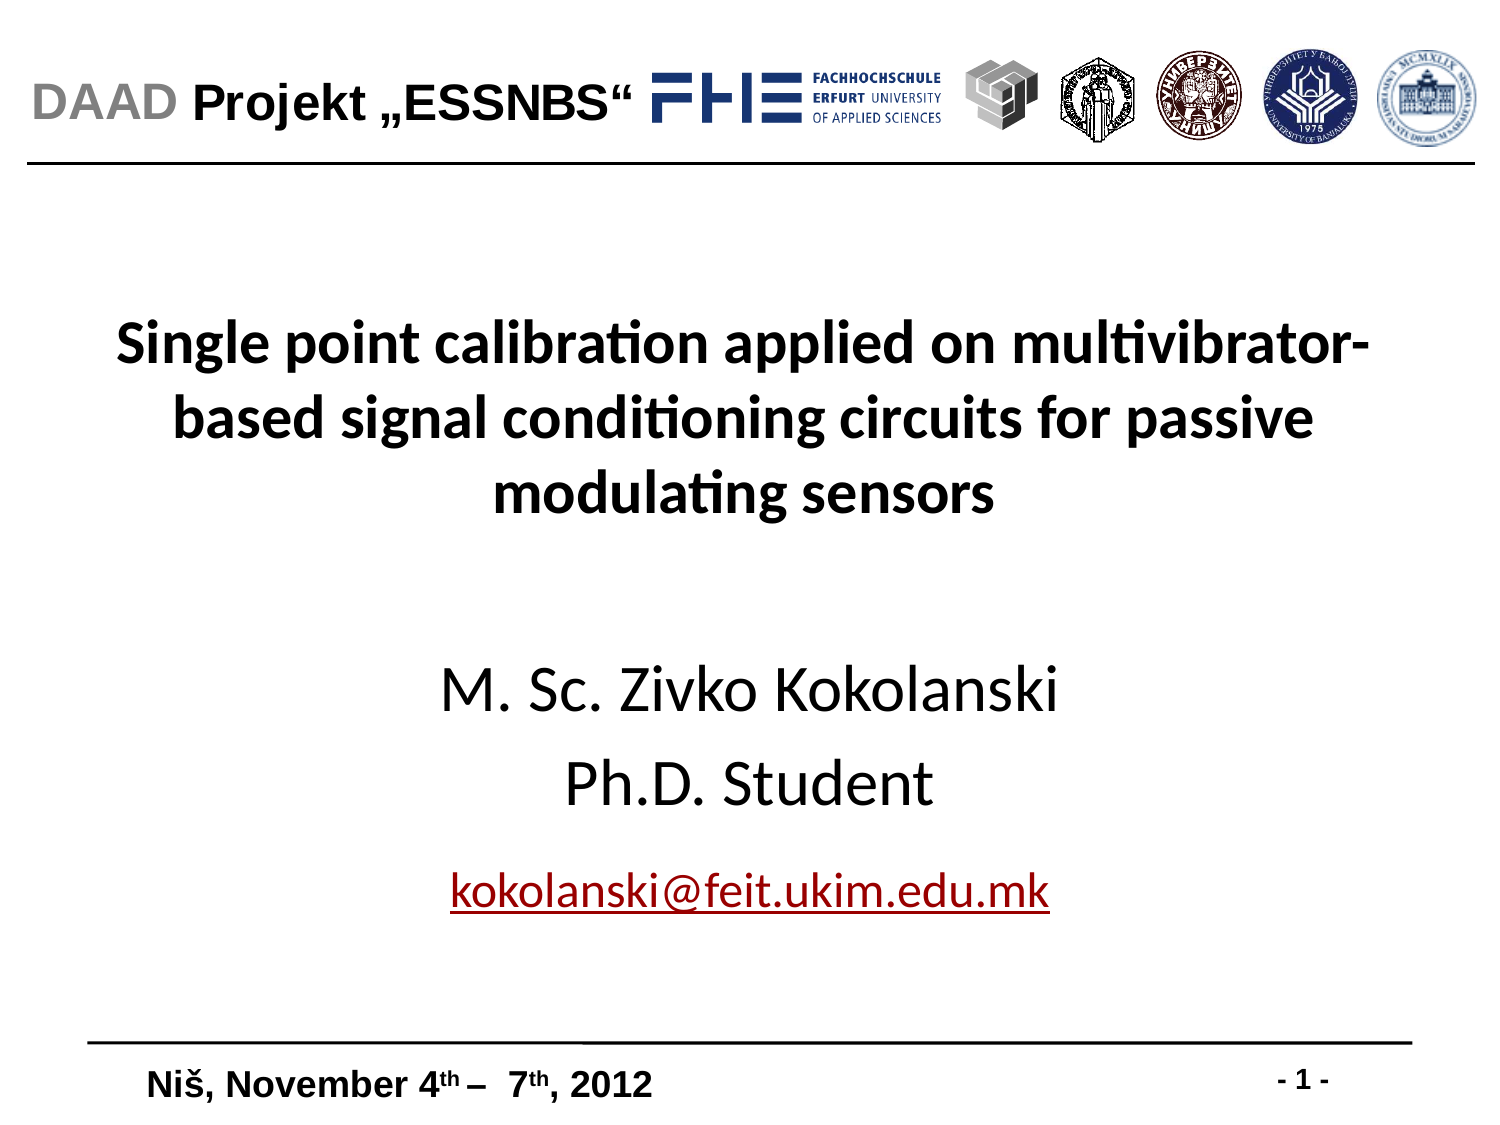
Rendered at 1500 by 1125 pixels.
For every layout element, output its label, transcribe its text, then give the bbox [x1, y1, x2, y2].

title Single point calibration applied on multivibrator-based signal conditioning circuits for passive modulating sensors [46, 292, 1442, 535]
subtitle M. Sc. Zivko Kokolanski Ph.D. Student kokolanski@feit.ukim.edu.mk [225, 637, 1275, 938]
